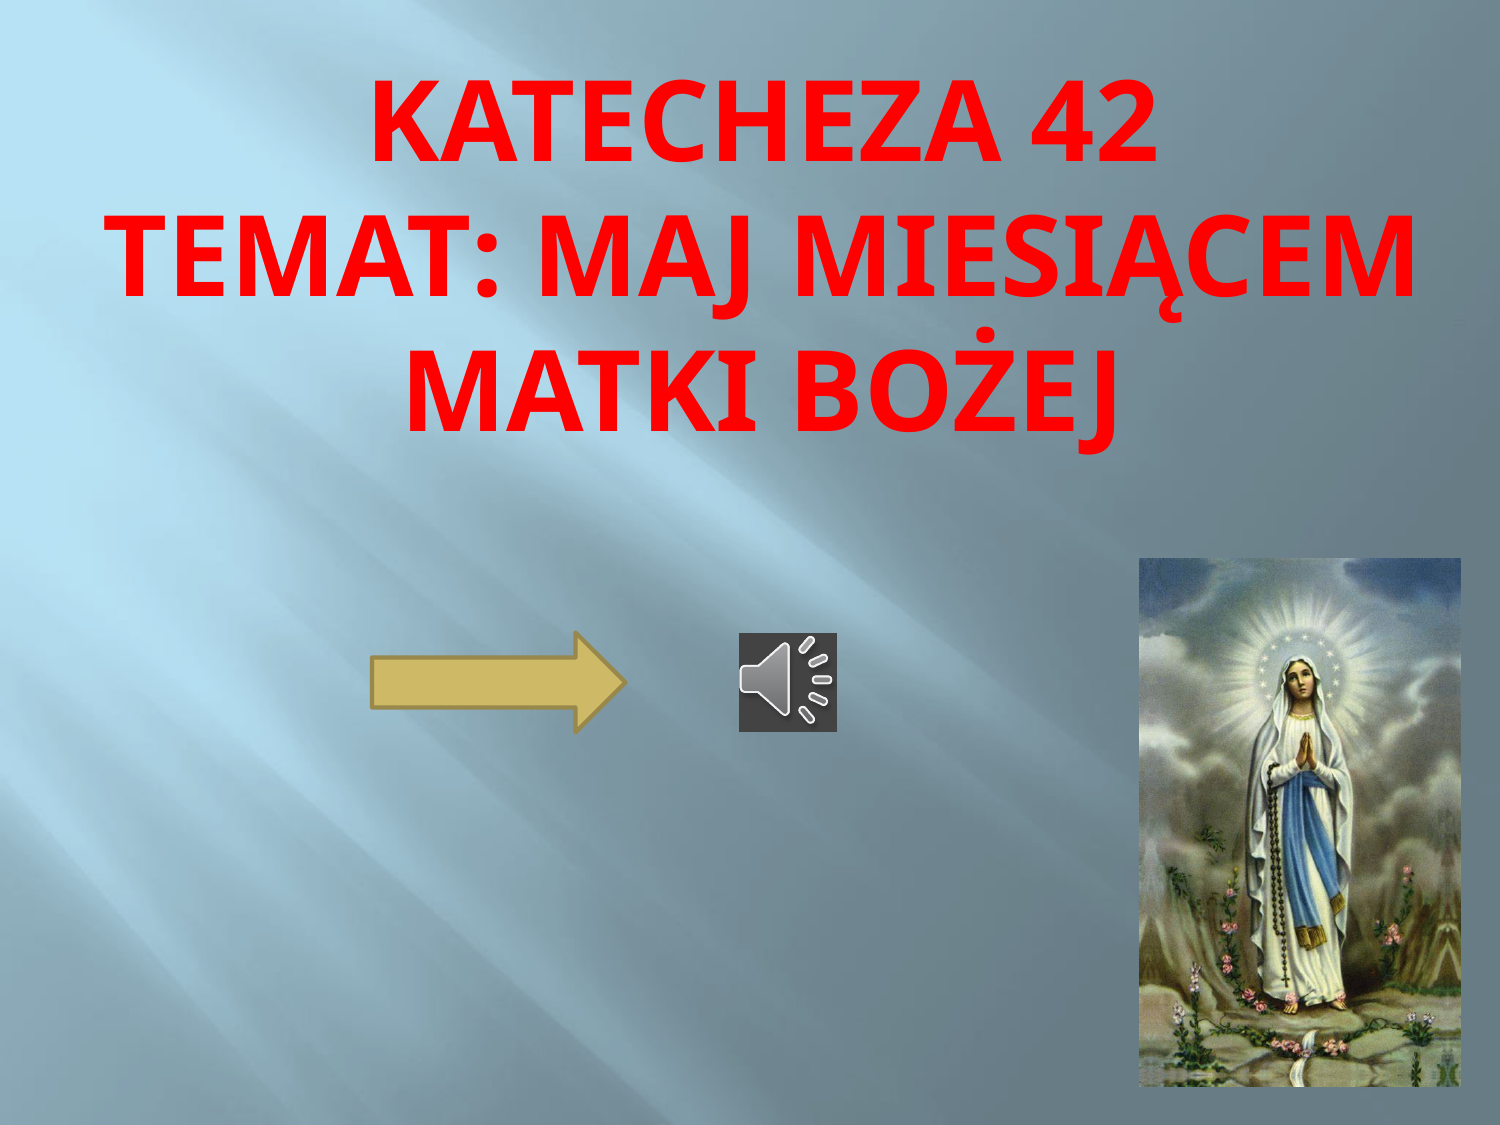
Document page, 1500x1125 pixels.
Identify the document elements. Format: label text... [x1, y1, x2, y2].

text_box [369, 630, 628, 735]
picture [737, 632, 839, 733]
picture [1138, 557, 1462, 1087]
text_box KATECHEZA 42 TEMAT: MAJ MIESIĄCEM MATKI BOŻEJ [87, 41, 1439, 462]
